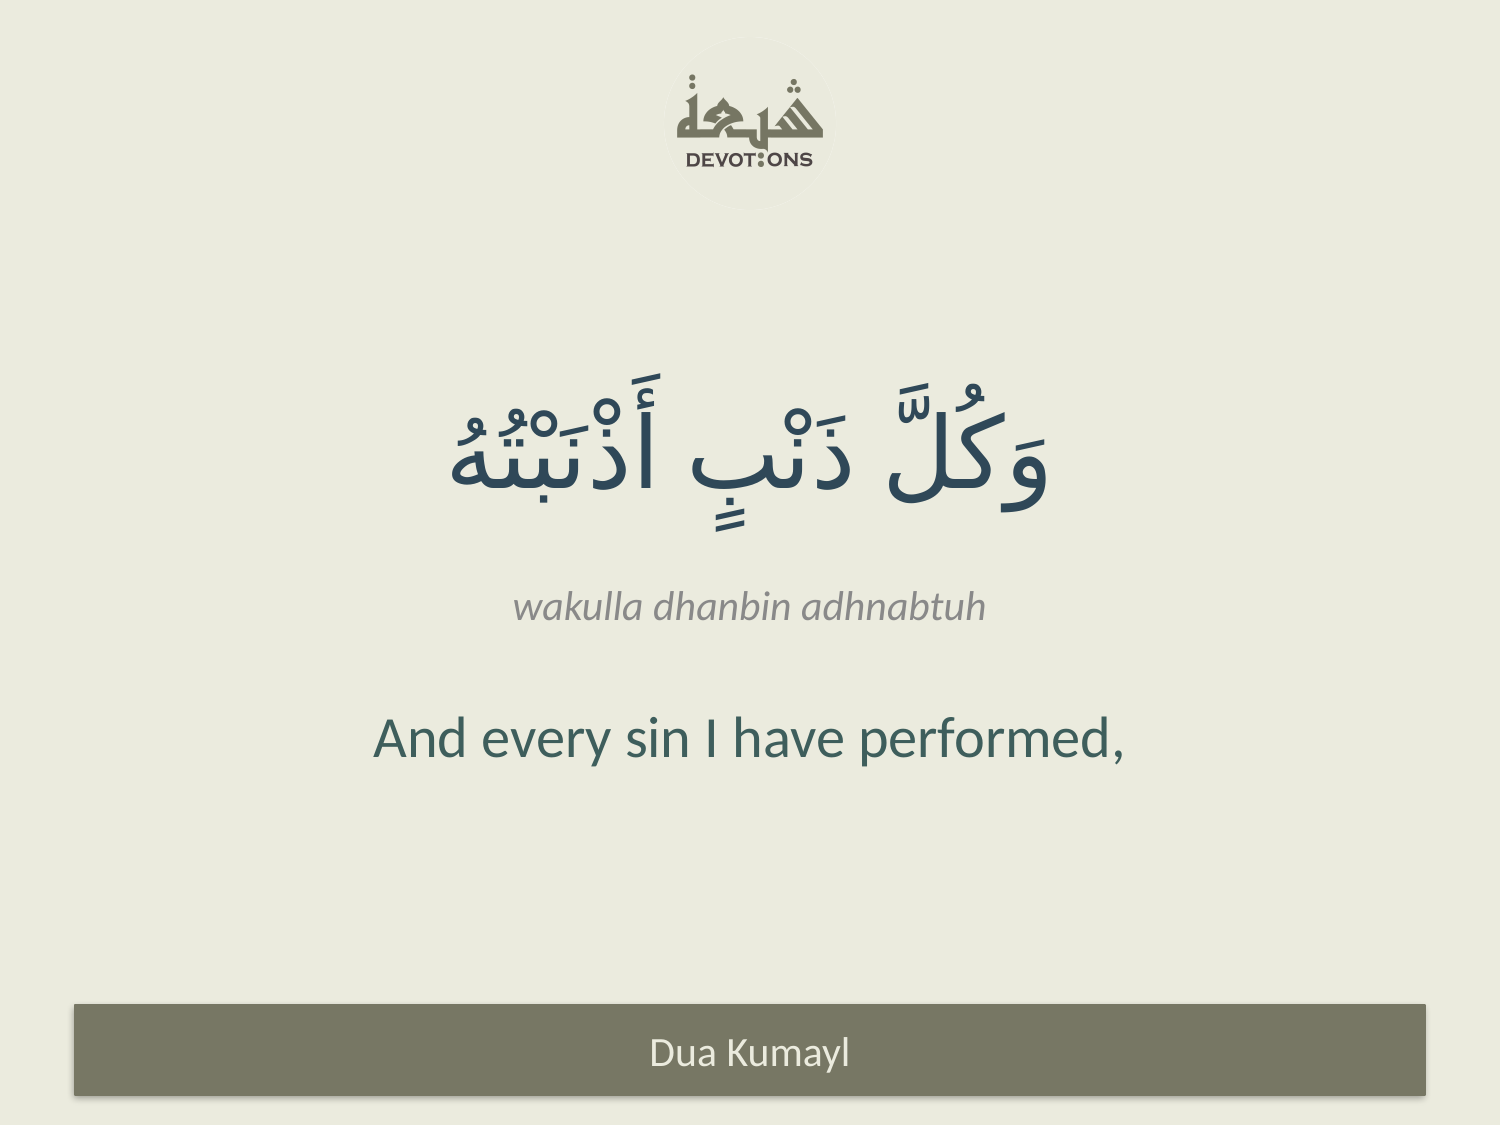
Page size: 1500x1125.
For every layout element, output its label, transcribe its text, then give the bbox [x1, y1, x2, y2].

text_box [74, 1004, 1426, 1096]
text_box Dua Kumayl [634, 1017, 866, 1083]
picture [656, 29, 844, 218]
text_box وَكُلَّ ذَنْبٍ أَذْنَبْتُهُ wakulla dhanbin adhnabtuh And every sin I have performed, [74, 381, 1425, 776]
